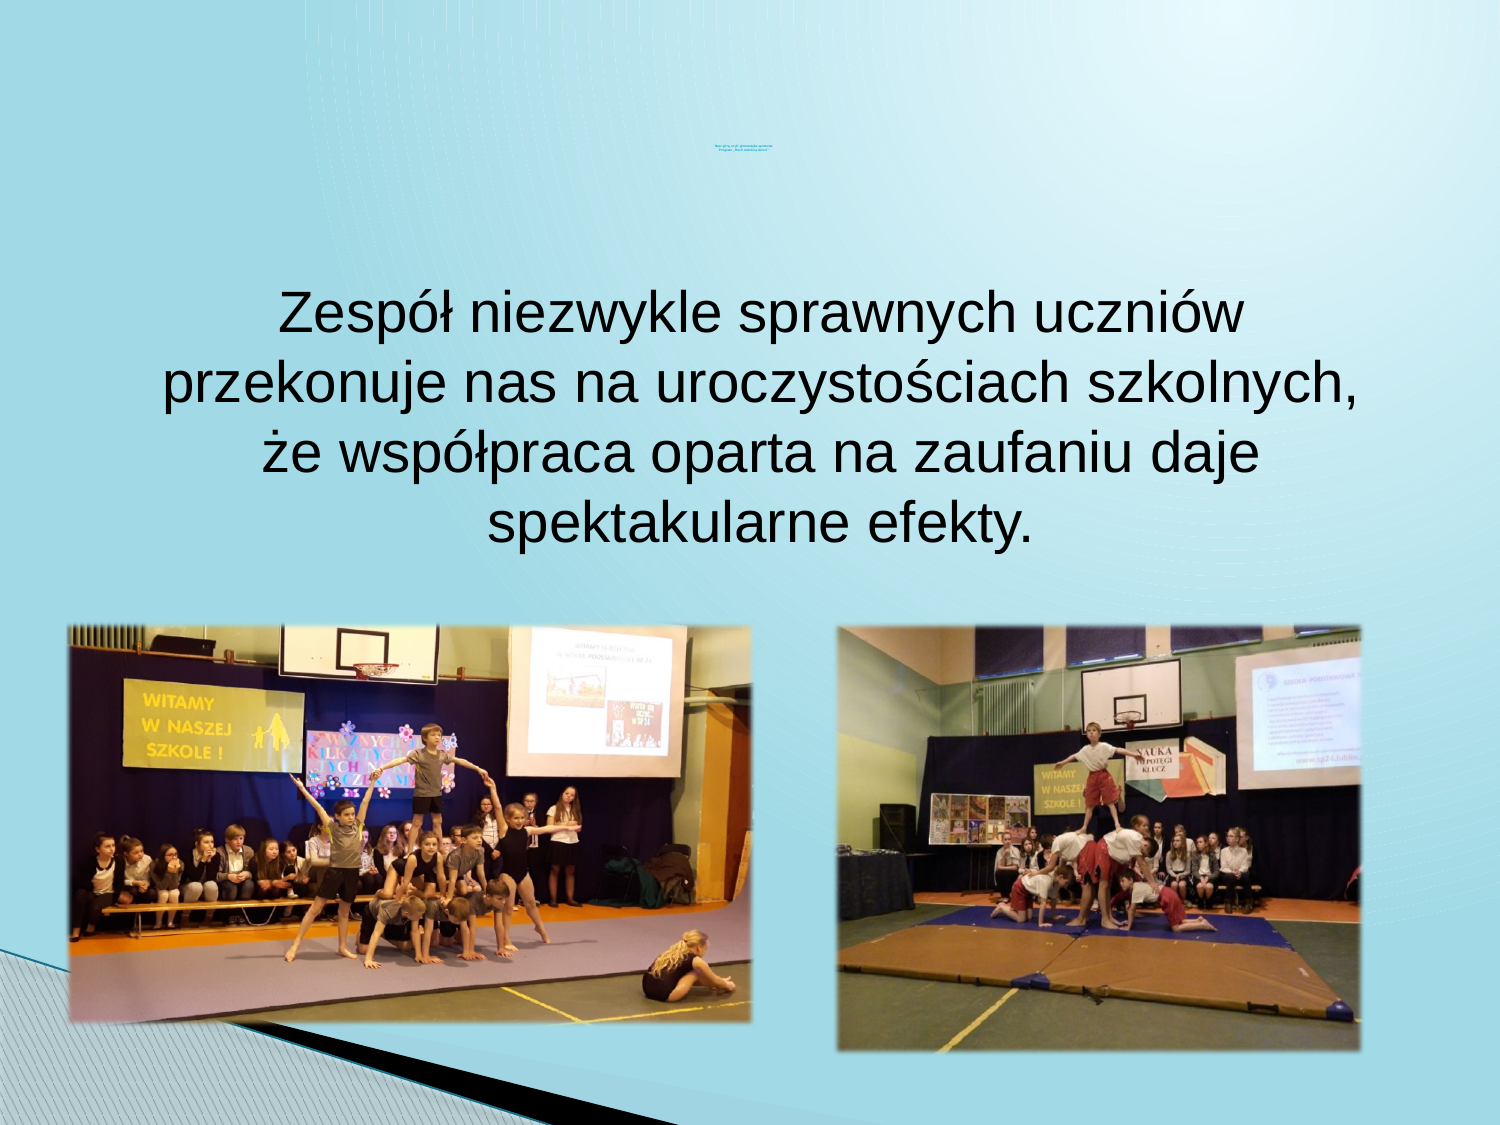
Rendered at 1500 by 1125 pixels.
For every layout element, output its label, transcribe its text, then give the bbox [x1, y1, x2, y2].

title Nasi górą, czyli gimnastyka sportowa Program „Ruch radością dzieci” [29, 125, 1459, 173]
picture [832, 621, 1365, 1056]
text_box Zespół niezwykle sprawnych uczniów przekonuje nas na uroczystościach szkolnych, że współpraca oparta na zaufaniu daje spektakularne efekty. [135, 267, 1388, 562]
picture [64, 621, 756, 1027]
